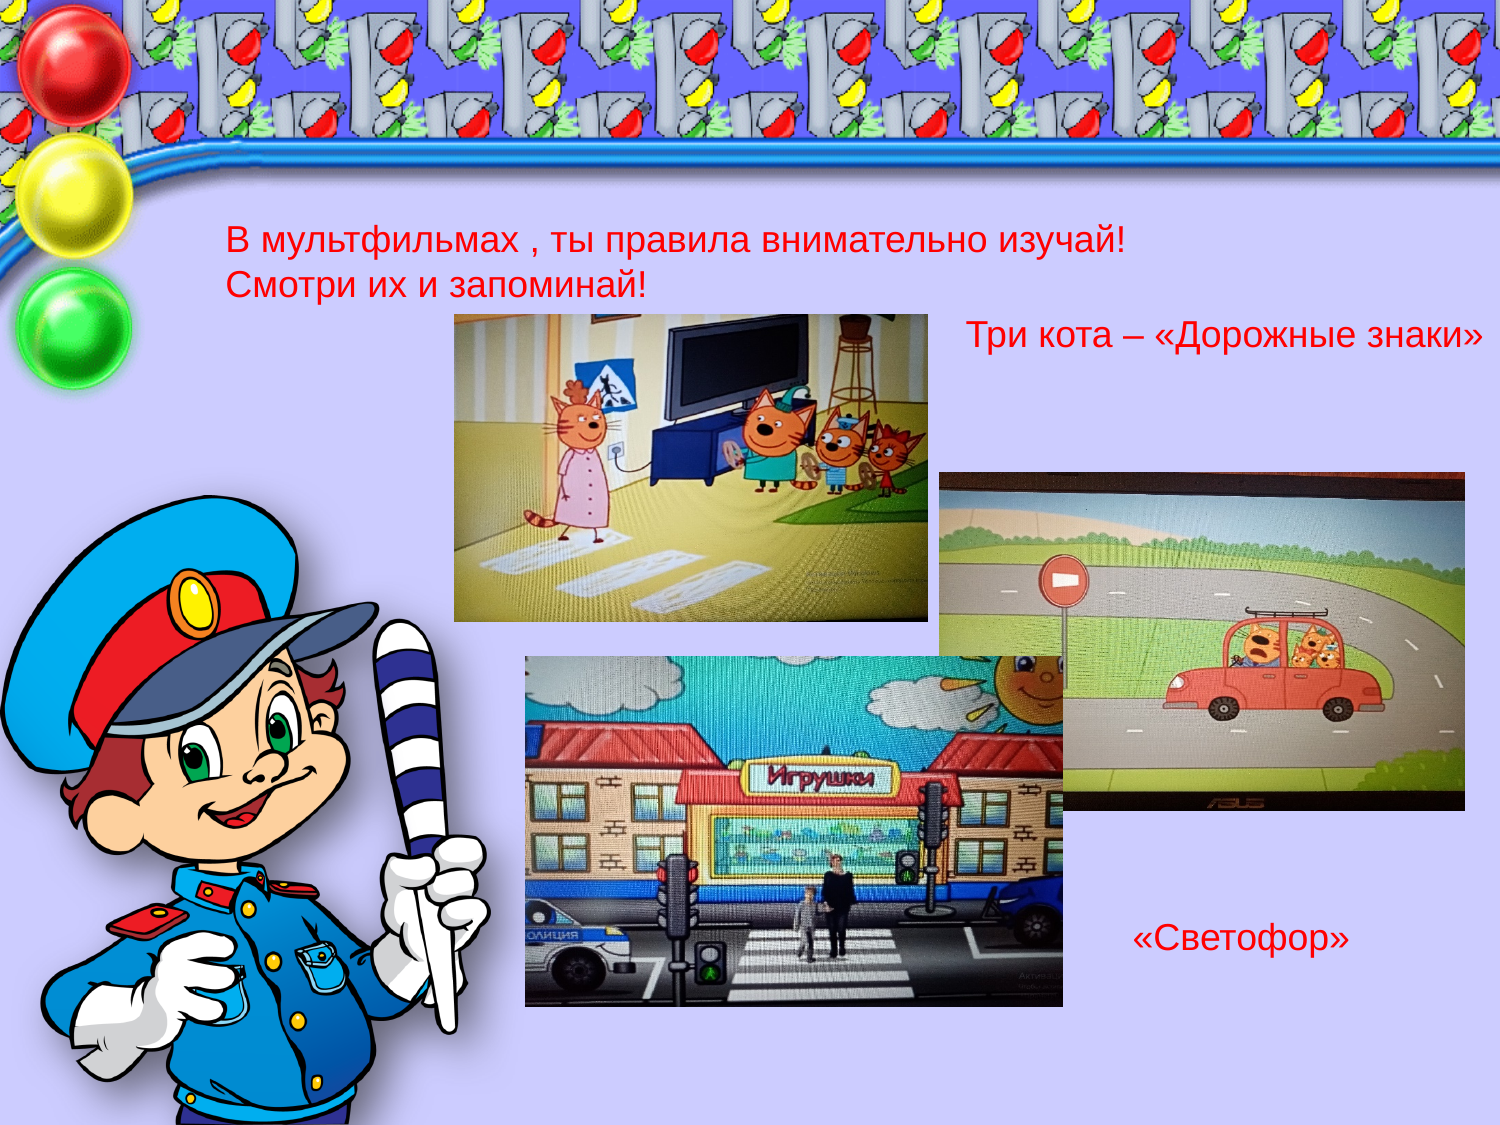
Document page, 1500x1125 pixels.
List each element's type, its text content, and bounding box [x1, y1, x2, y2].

text_box Три кота – «Дорожные знаки» [950, 302, 1500, 363]
text_box В мультфильмах , ты правила внимательно изучай! Смотри их и запоминай! [210, 208, 1143, 313]
picture [0, 0, 1500, 1125]
text_box «Светофор» [1117, 905, 1365, 965]
